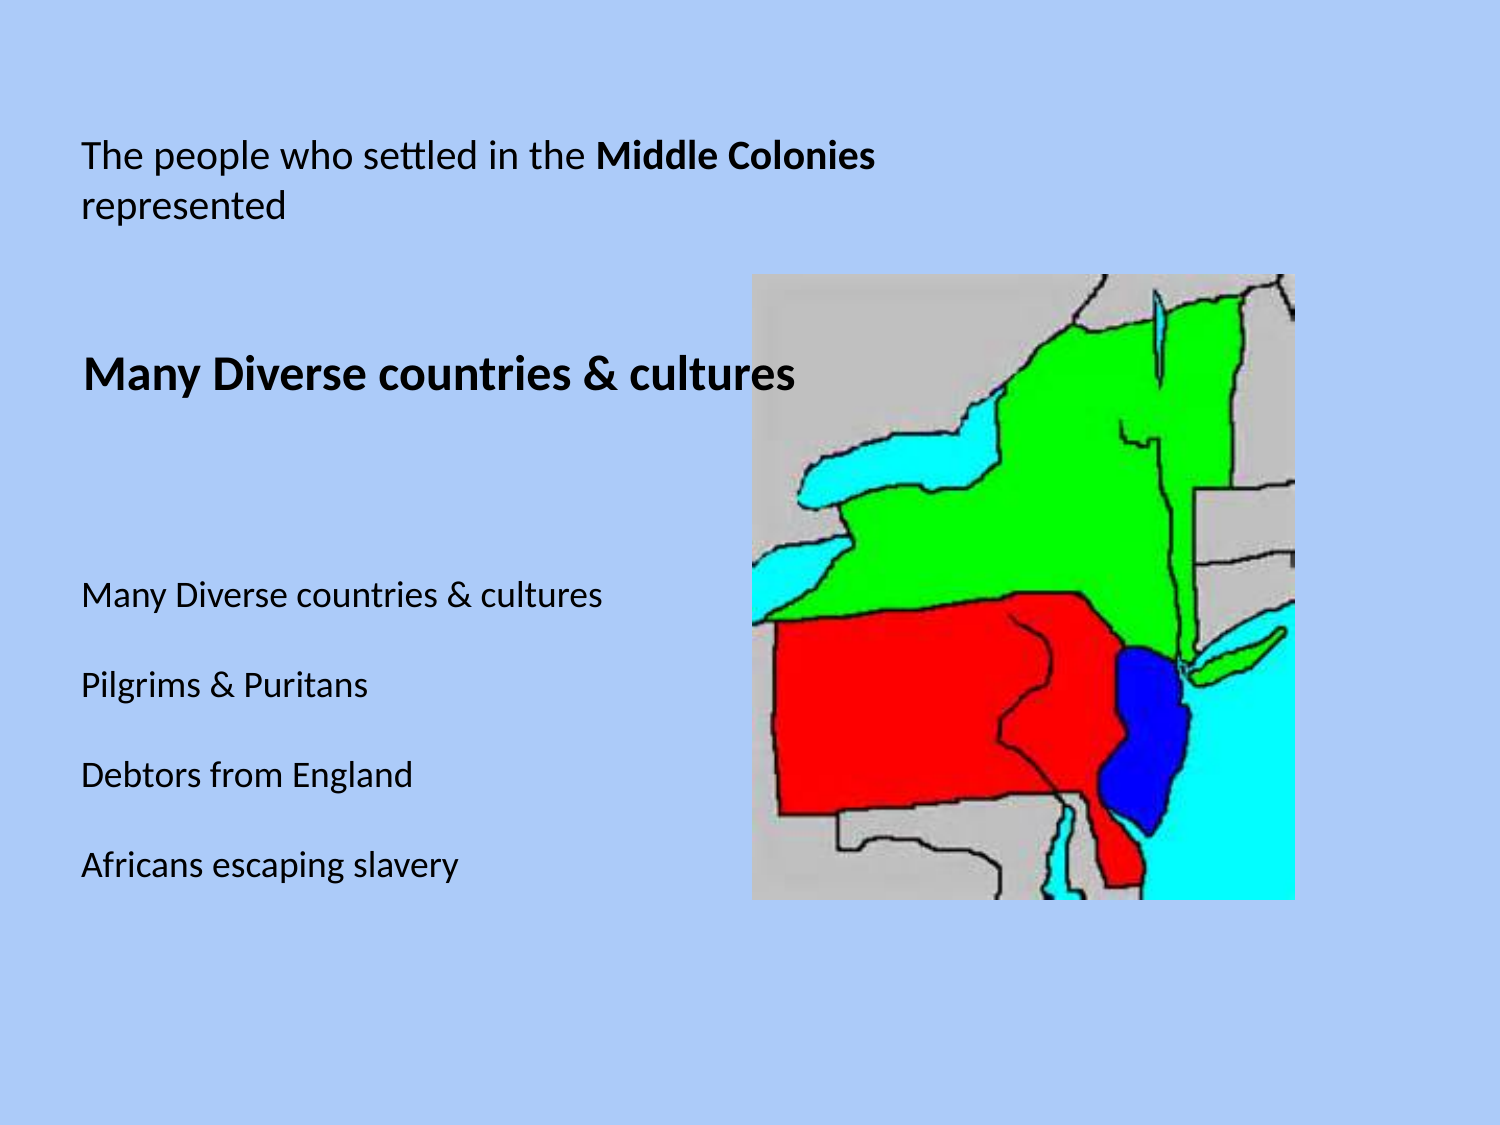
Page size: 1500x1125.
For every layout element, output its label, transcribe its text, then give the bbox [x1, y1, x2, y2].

picture [752, 274, 1295, 900]
text_box The people who settled in the Middle Colonies represented [66, 120, 1099, 236]
text_box Many Diverse countries & cultures Pilgrims & Puritans Debtors from England Africans escaping slavery [66, 562, 747, 892]
text_box Many Diverse countries & cultures [68, 333, 747, 409]
